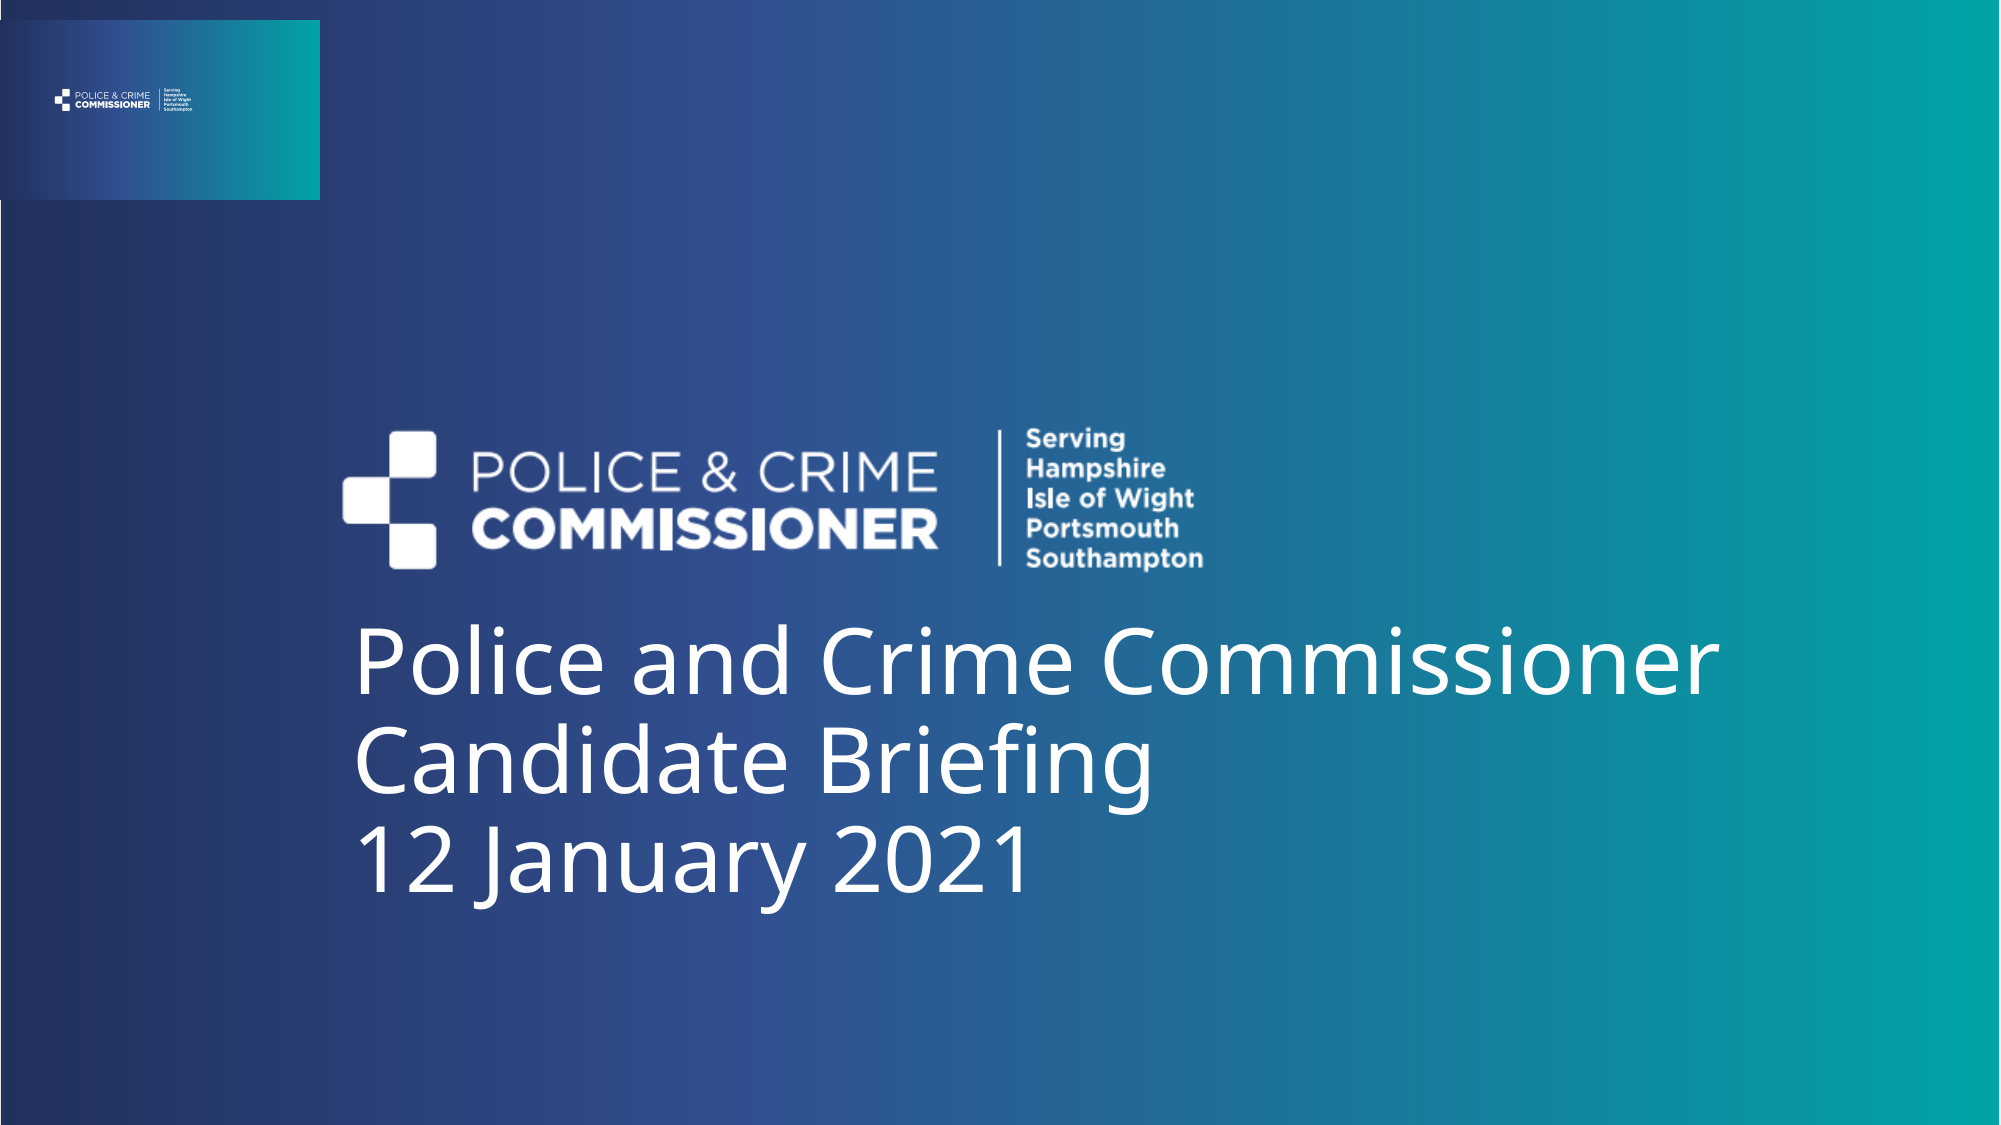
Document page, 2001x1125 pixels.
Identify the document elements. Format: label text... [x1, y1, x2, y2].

title Police and Crime Commissioner Candidate Briefing 12 January 2021 [337, 528, 1838, 920]
